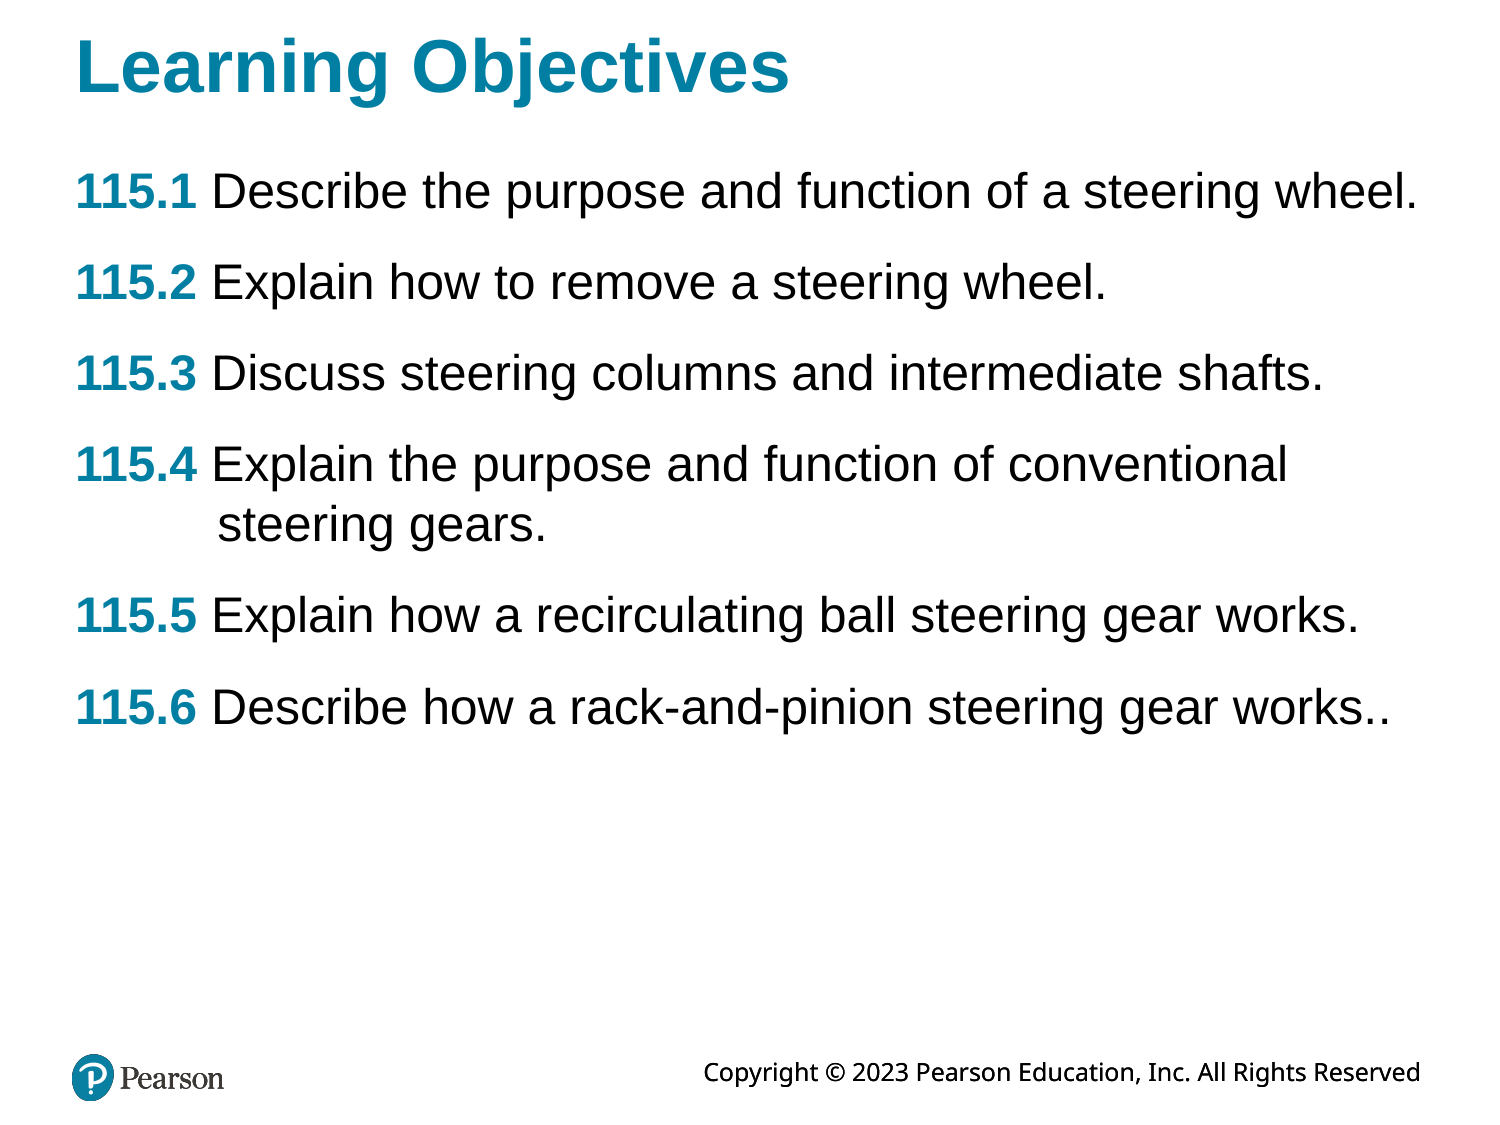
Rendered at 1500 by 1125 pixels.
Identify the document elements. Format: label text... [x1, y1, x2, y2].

picture [72, 1088, 83, 1101]
picture [80, 1063, 106, 1088]
title Learning Objectives [75, 9, 1425, 150]
picture [72, 1054, 87, 1070]
picture [98, 1054, 224, 1101]
list 115.1 Describe the purpose and function of a steering wheel. 115.2 Explain how to remove a steering wheel. 115.3 Discuss steering columns and intermediate shafts. 115.4 Explain the purpose and function of conventional steering gears. 115.5 Explain how a recirculating ball steering gear works. 115.6 Describe how a rack-and-pinion steering gear works.. [75, 150, 1425, 804]
